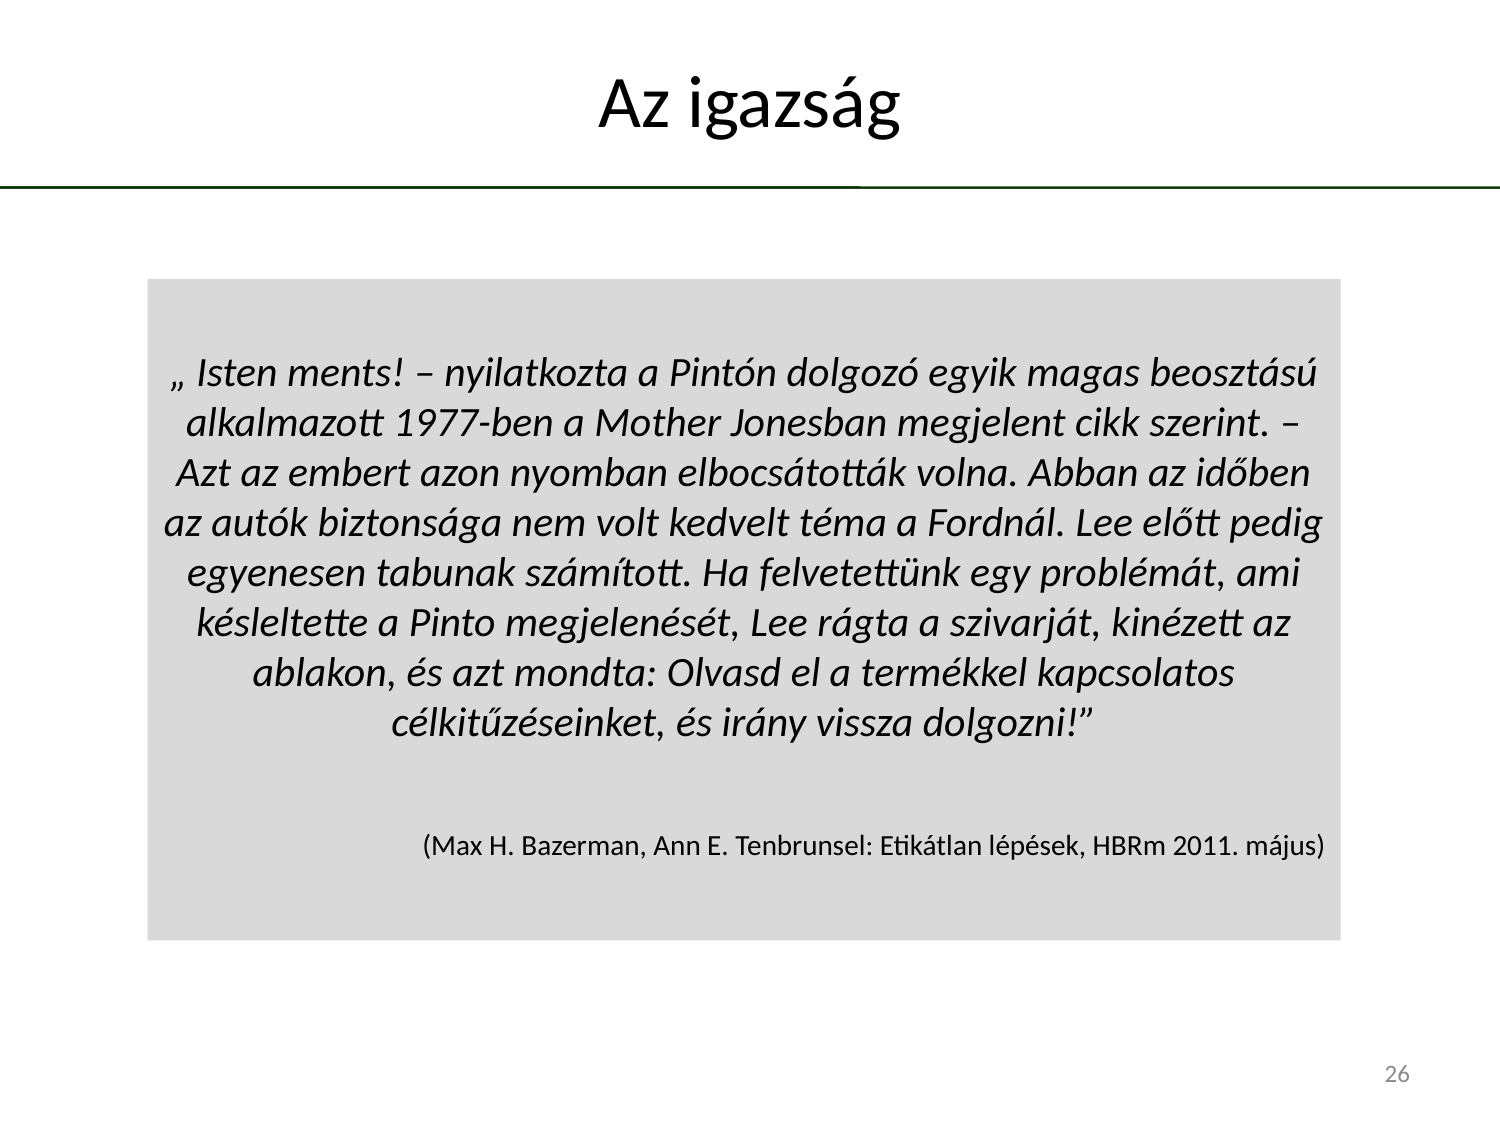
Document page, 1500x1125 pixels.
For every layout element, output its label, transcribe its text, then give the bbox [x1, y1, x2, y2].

text_box „ Isten ments! – nyilatkozta a Pintón dolgozó egyik magas beosztású alkalmazott 1977-ben a Mother Jonesban megjelent cikk szerint. – Azt az embert azon nyomban elbocsátották volna. Abban az időben az autók biztonsága nem volt kedvelt téma a Fordnál. Lee előtt pedig egyenesen tabunak számított. Ha felvetettünk egy problémát, ami késleltette a Pinto megjelenését, Lee rágta a szivarját, kinézett az ablakon, és azt mondta: Olvasd el a termékkel kapcsolatos célkitűzéseinket, és irány vissza dolgozni!” (Max H. Bazerman, Ann E. Tenbrunsel: Etikátlan lépések, HBRm 2011. május) [147, 278, 1341, 941]
slide_number 26 [1074, 1042, 1425, 1103]
title Az igazság [75, 45, 1425, 150]
